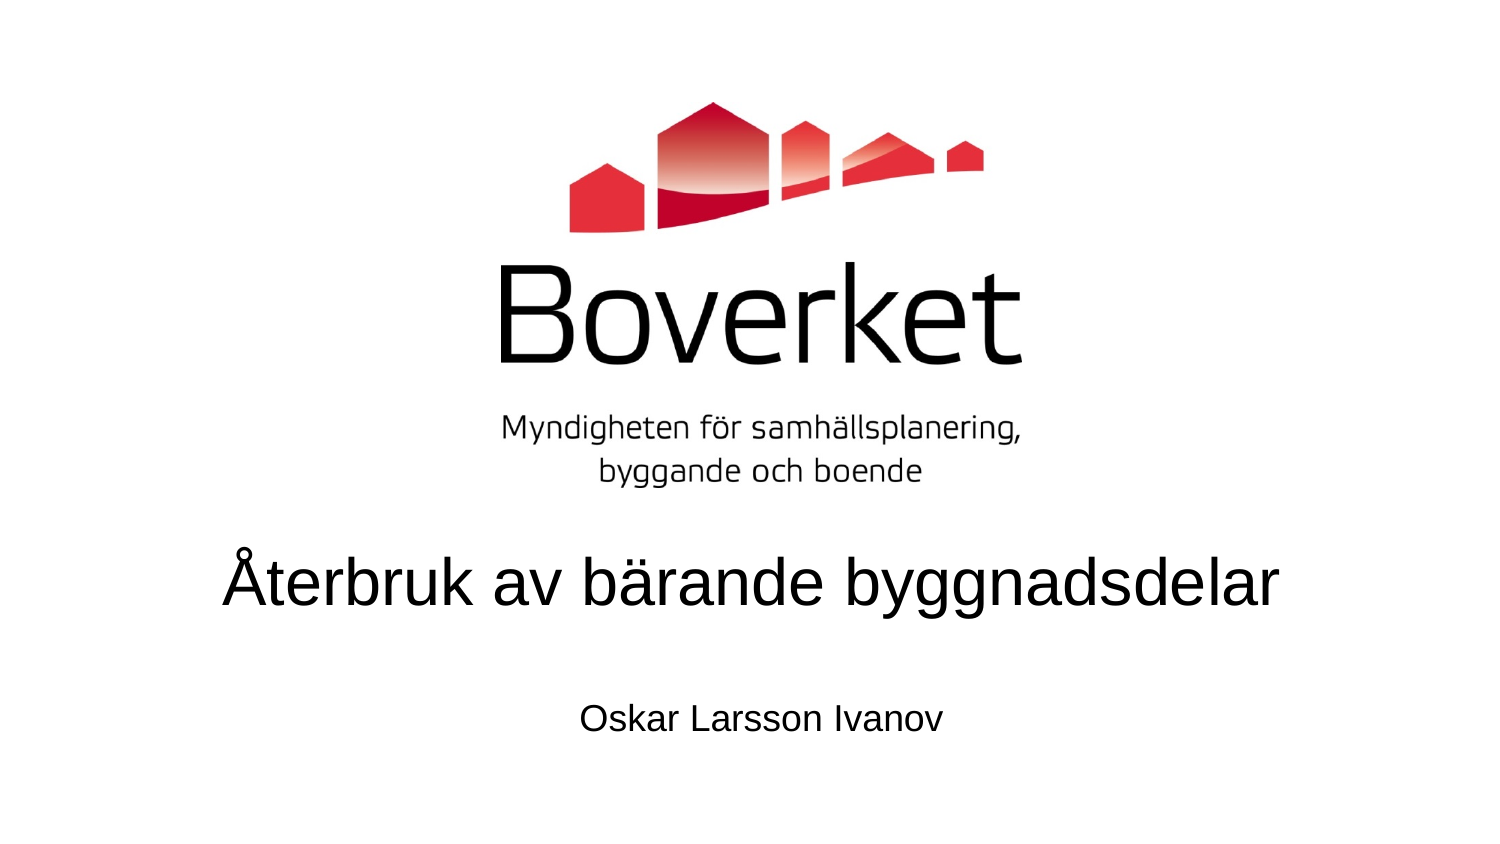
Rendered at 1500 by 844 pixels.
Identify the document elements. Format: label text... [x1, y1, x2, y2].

subtitle Oskar Larsson Ivanov [236, 686, 1287, 758]
title Återbruk av bärande byggnadsdelar [123, 531, 1399, 665]
picture [501, 102, 1022, 488]
